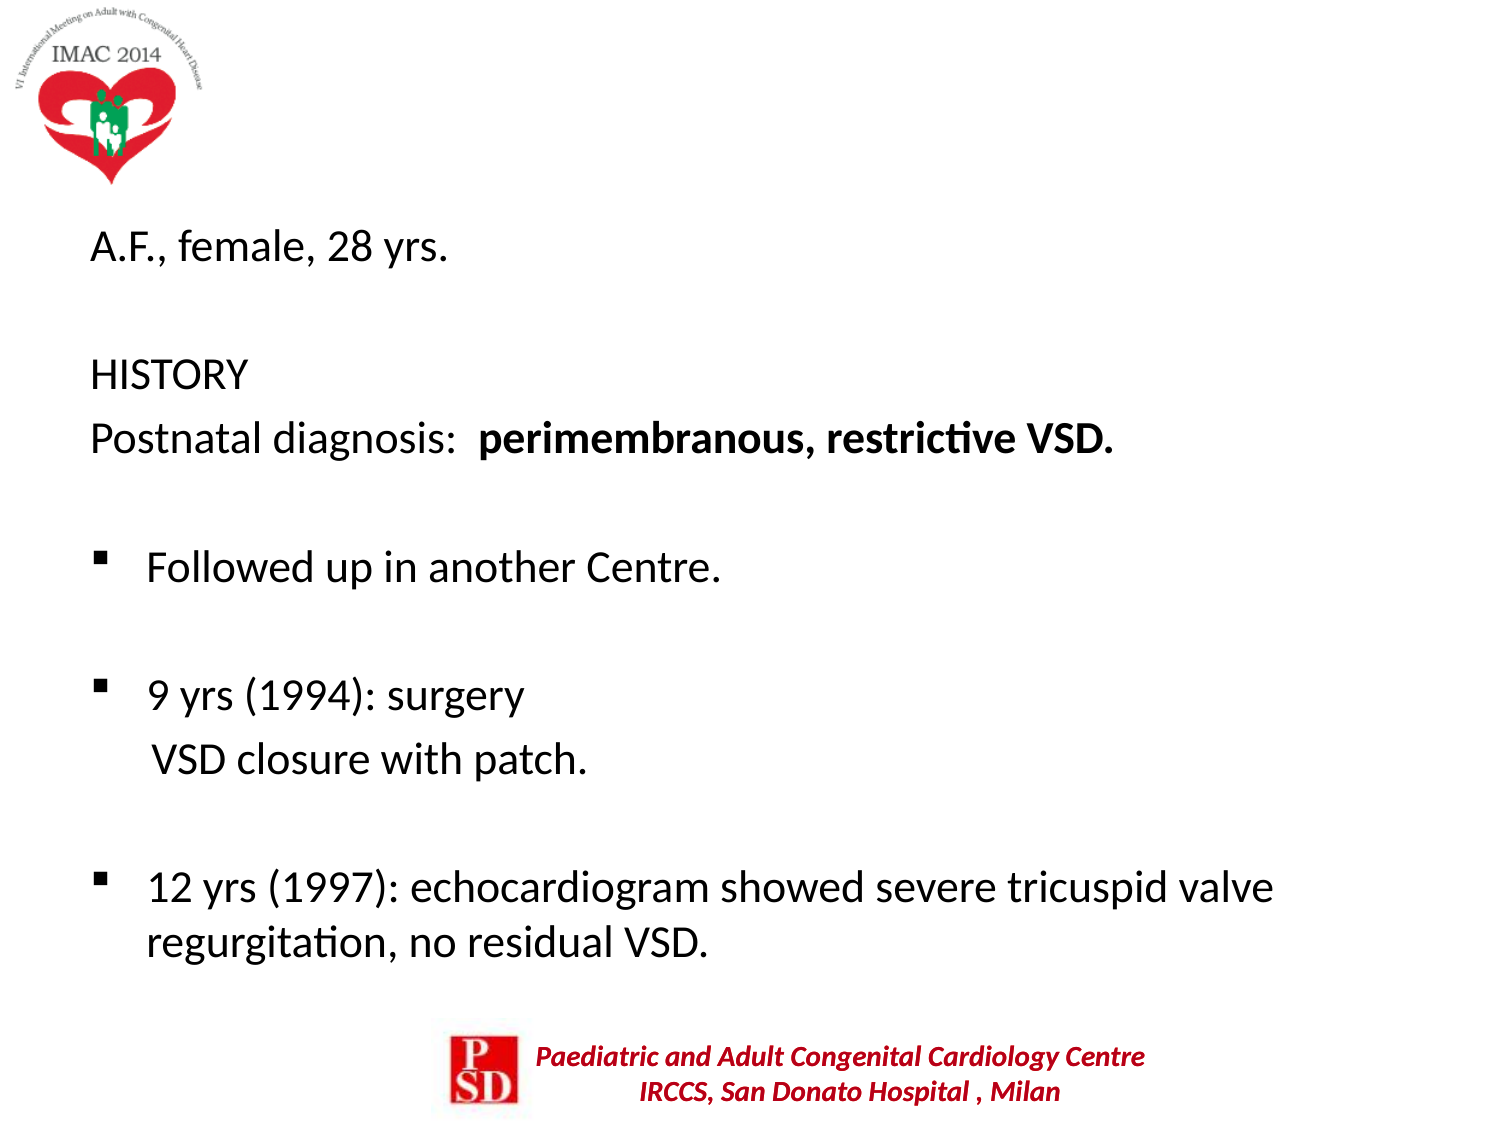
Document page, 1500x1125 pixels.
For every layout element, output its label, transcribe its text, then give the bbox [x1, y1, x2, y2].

picture [0, 0, 207, 191]
list A.F., female, 28 yrs. HISTORY Postnatal diagnosis: perimembranous, restrictive VSD. Followed up in another Centre. 9 yrs (1994): surgery VSD closure with patch. 12 yrs (1997): echocardiogram showed severe tricuspid valve regurgitation, no residual VSD. [75, 149, 1425, 965]
picture [431, 1018, 538, 1125]
